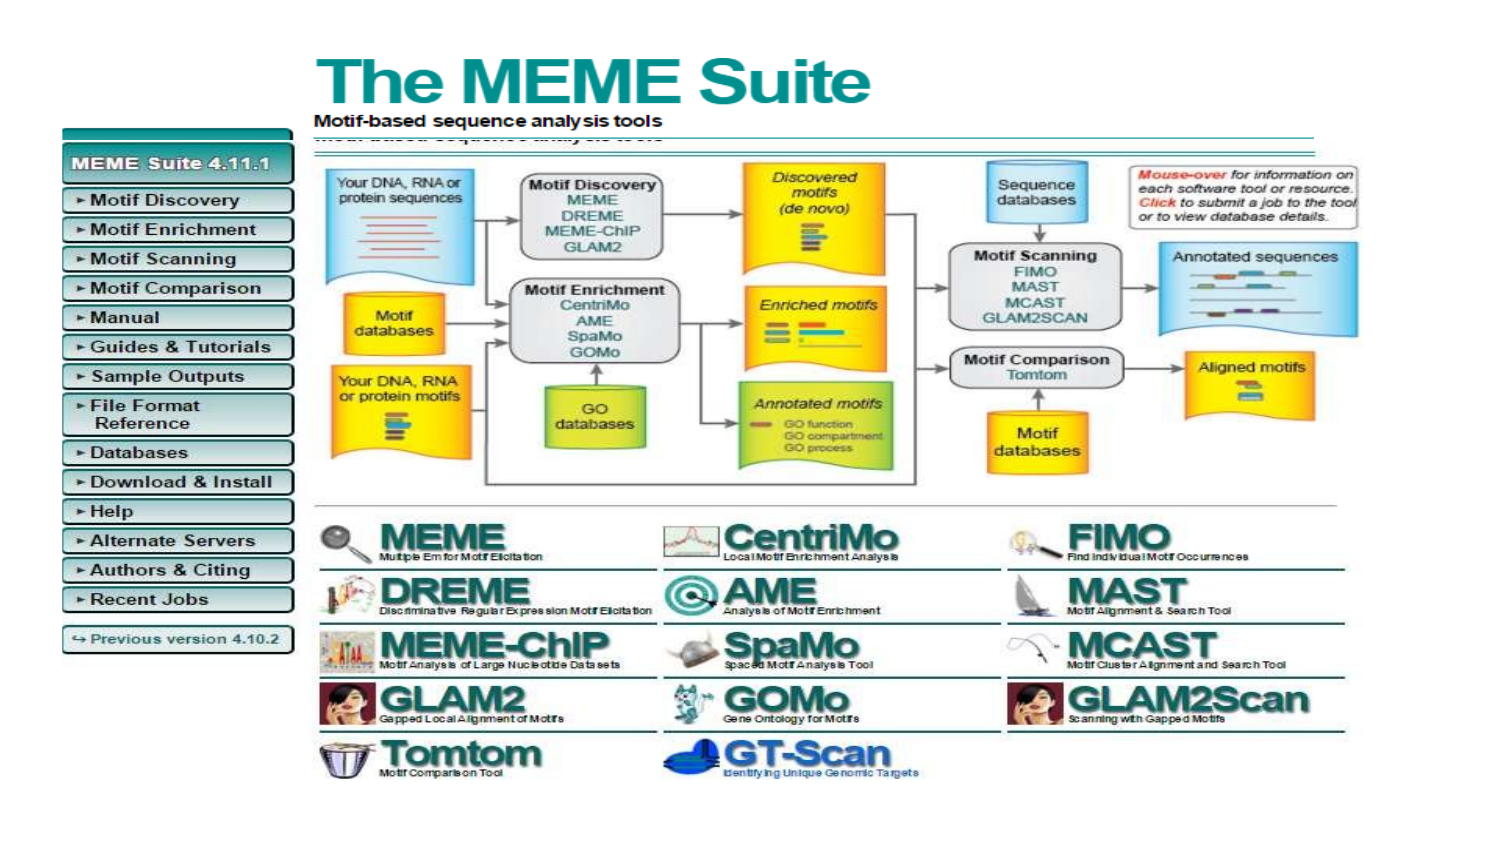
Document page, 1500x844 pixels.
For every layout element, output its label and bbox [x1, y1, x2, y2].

text_box [62, 58, 1365, 780]
